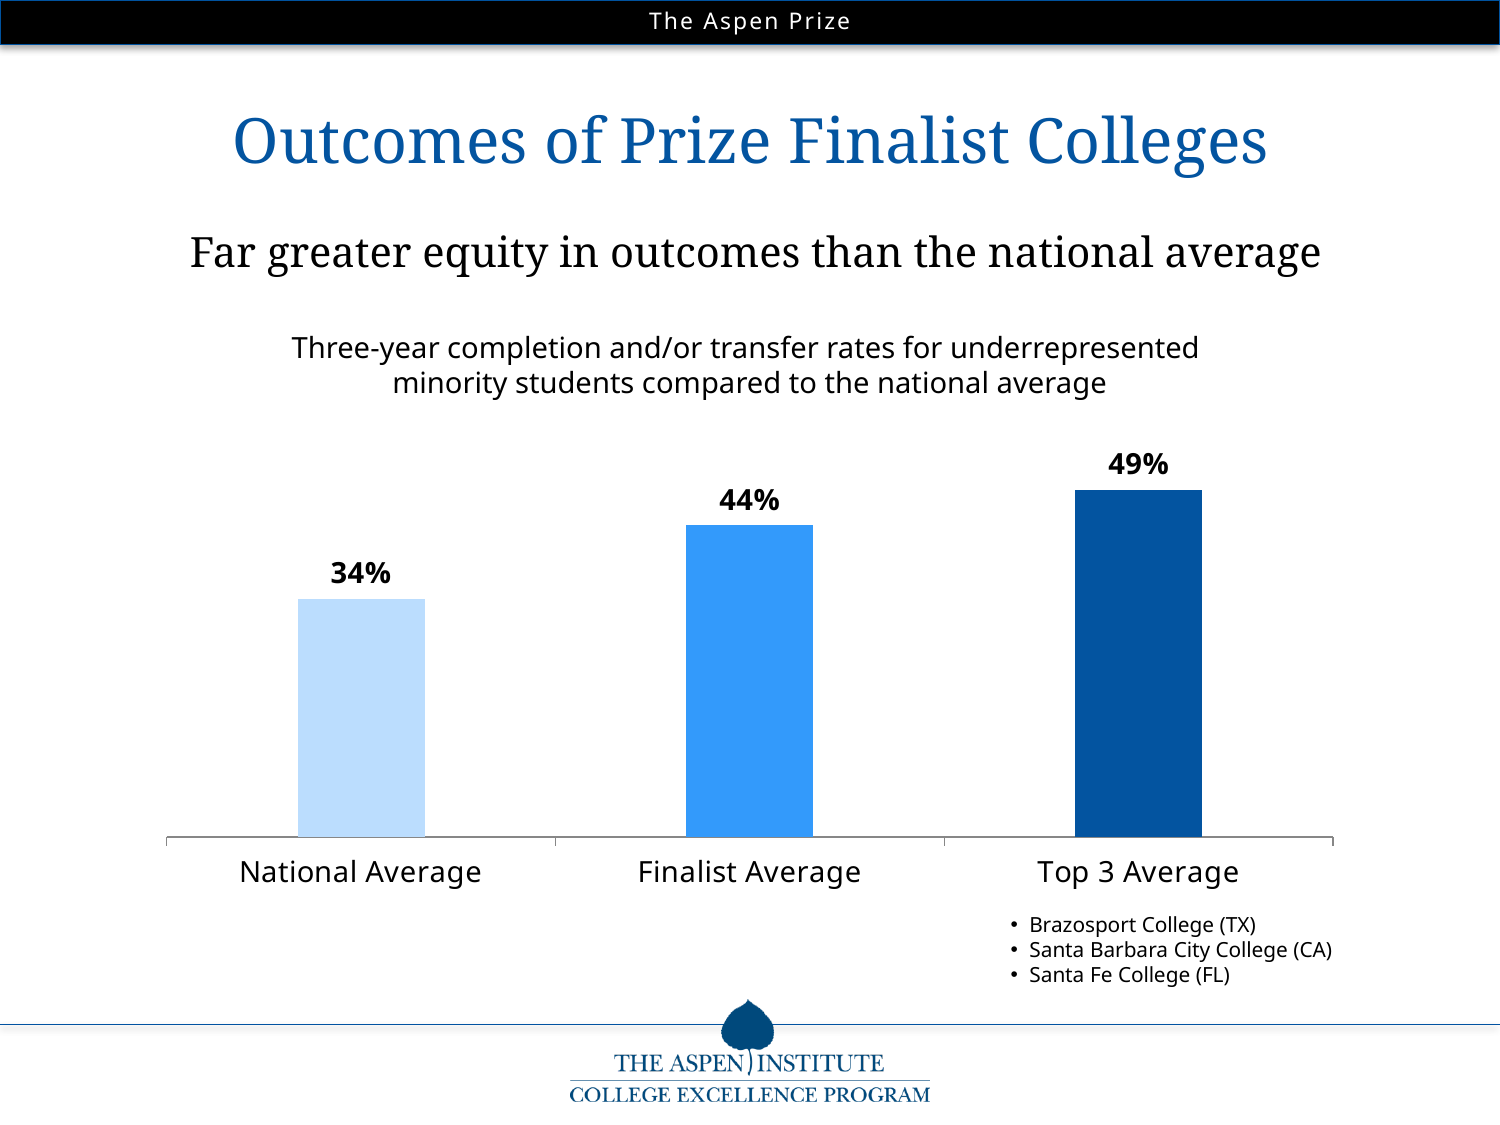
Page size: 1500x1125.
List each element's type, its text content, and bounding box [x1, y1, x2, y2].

text_box Outcomes of Prize Finalist Colleges [33, 93, 1470, 184]
chart [143, 324, 1357, 955]
text_box Brazosport College (TX) Santa Barbara City College (CA) Santa Fe College (FL) [995, 904, 1492, 994]
text_box Three-year completion and/or transfer rates for underrepresented minority students compared to the national average [137, 321, 1363, 407]
text_box Far greater equity in outcomes than the national average [61, 218, 1450, 283]
picture [570, 999, 930, 1102]
